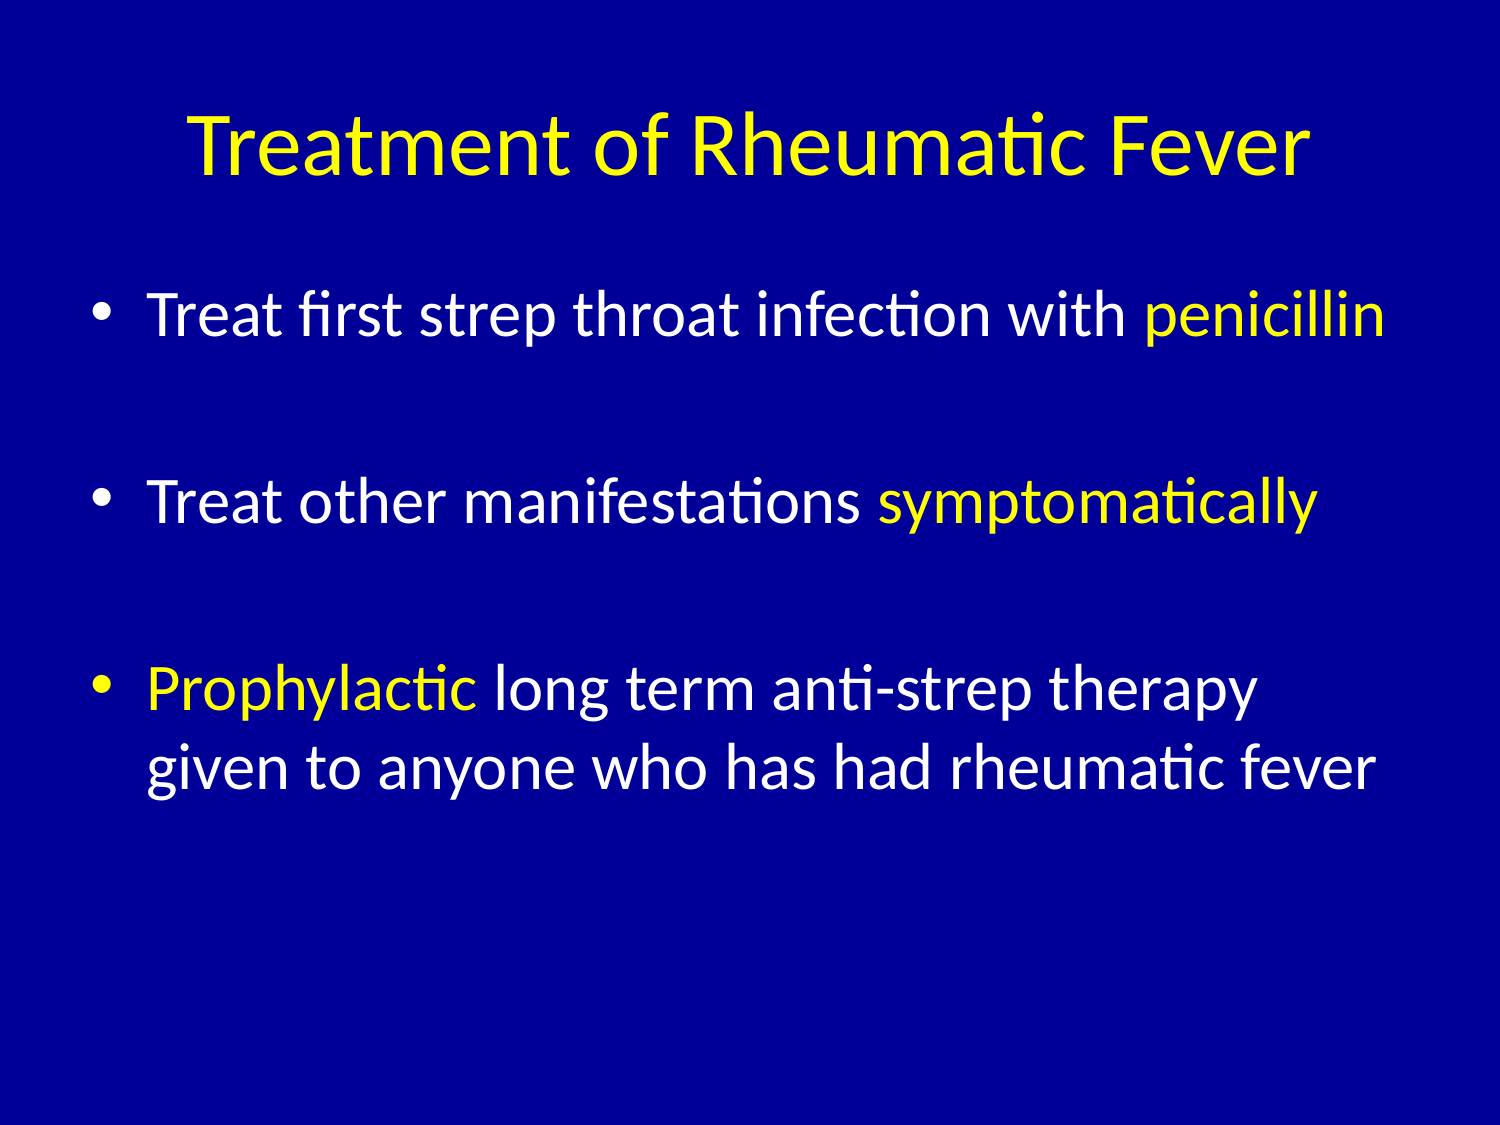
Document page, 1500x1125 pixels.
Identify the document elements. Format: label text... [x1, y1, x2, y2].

list Treat first strep throat infection with penicillin Treat other manifestations symptomatically Prophylactic long term anti-strep therapy given to anyone who has had rheumatic fever [74, 262, 1426, 1006]
title Treatment of Rheumatic Fever [74, 44, 1426, 233]
